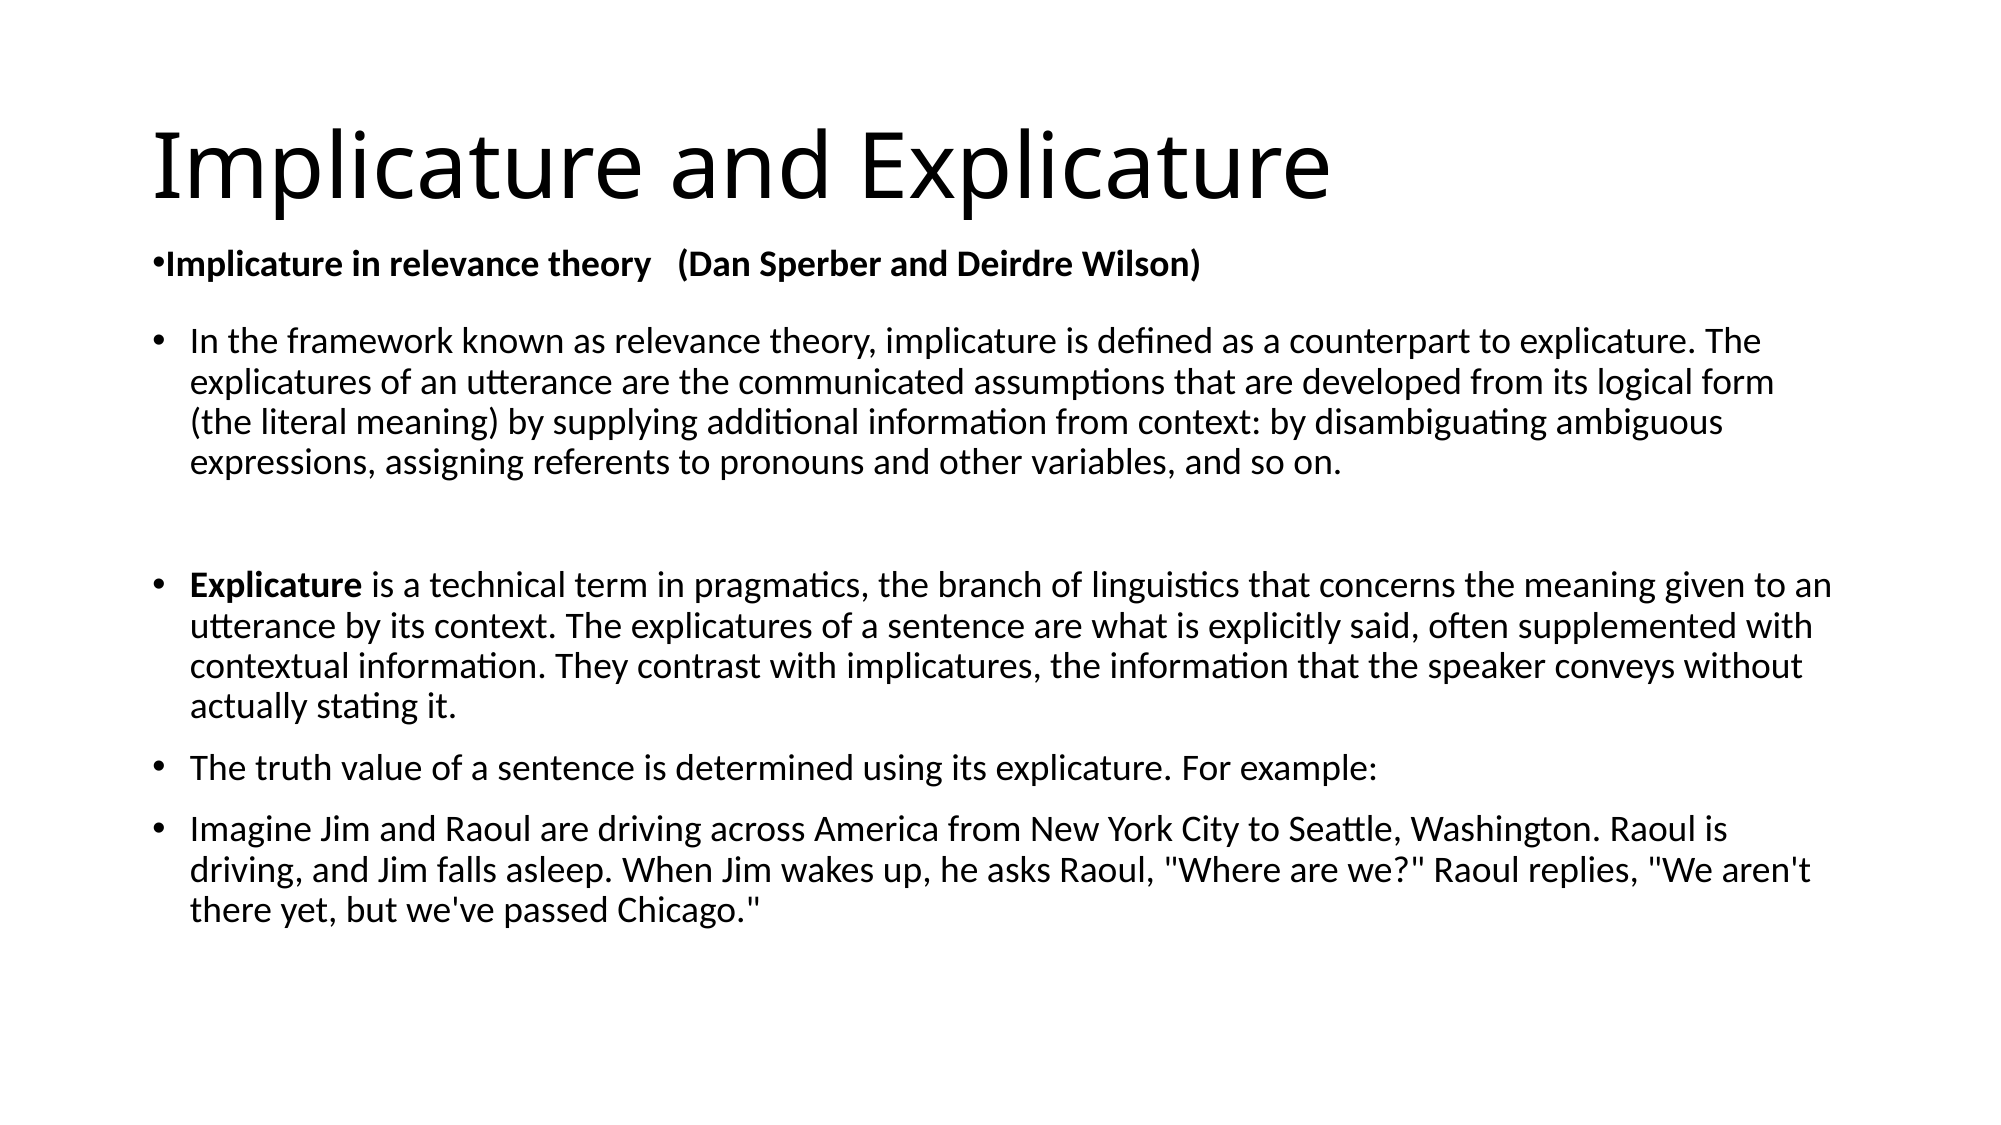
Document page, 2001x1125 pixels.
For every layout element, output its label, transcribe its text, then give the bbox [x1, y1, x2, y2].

list Implicature in relevance theory (Dan Sperber and Deirdre Wilson) In the framework known as relevance theory, implicature is defined as a counterpart to explicature. The explicatures of an utterance are the communicated assumptions that are developed from its logical form (the literal meaning) by supplying additional information from context: by disambiguating ambiguous expressions, assigning referents to pronouns and other variables, and so on. Explicature is a technical term in pragmatics, the branch of linguistics that concerns the meaning given to an utterance by its context. The explicatures of a sentence are what is explicitly said, often supplemented with contextual information. They contrast with implicatures, the information that the speaker conveys without actually stating it. The truth value of a sentence is determined using its explicature. For example: Imagine Jim and Raoul are driving across America from New York City to Seattle, Washington. Raoul is driving, and Jim falls asleep. When Jim wakes up, he asks Raoul, "Where are we?" Raoul replies, "We aren't there yet, but we've passed Chicago." [137, 228, 1863, 1014]
title Implicature and Explicature [137, 59, 1863, 228]
